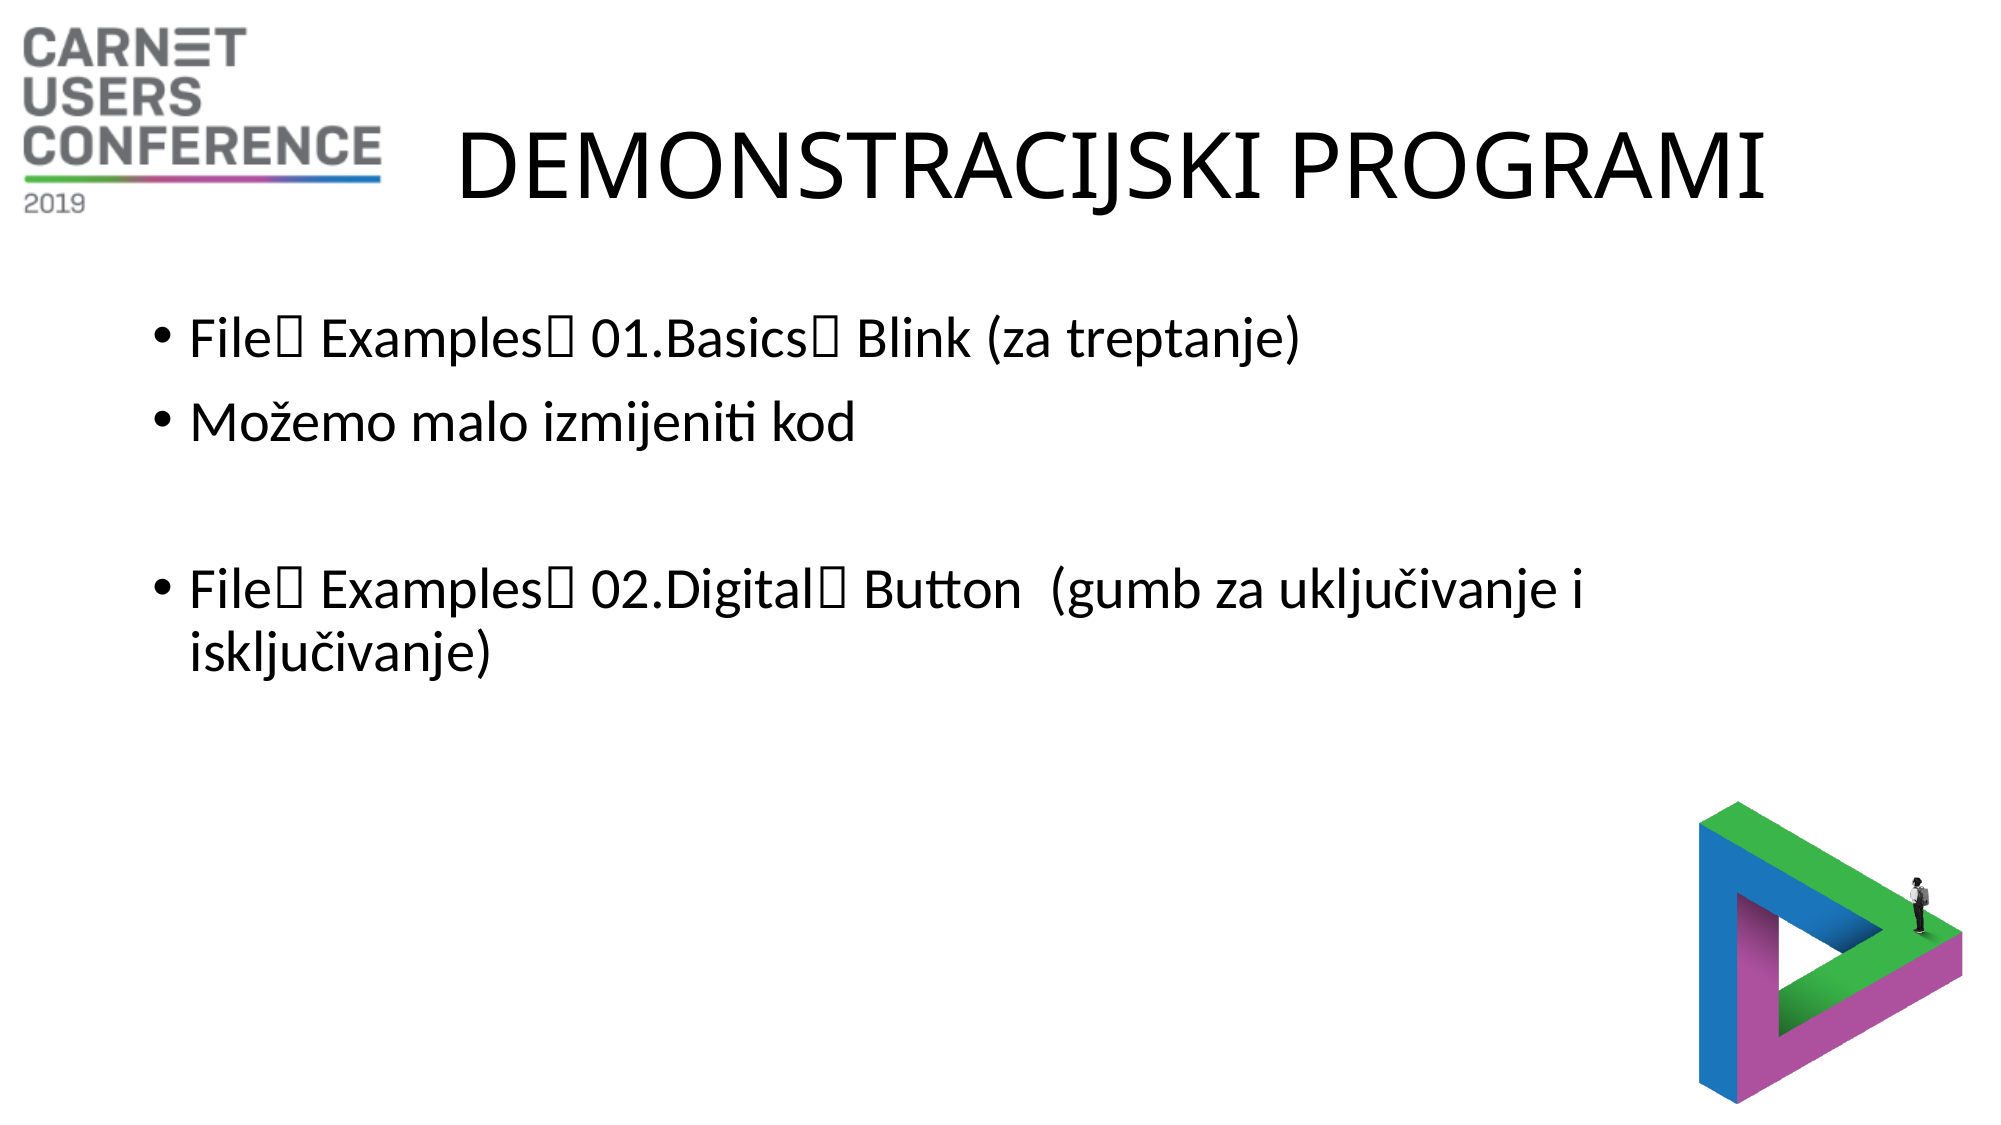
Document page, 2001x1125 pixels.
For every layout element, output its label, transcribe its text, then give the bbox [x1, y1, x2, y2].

title DEMONSTRACIJSKI PROGRAMI [439, 59, 1863, 278]
list File Examples 01.Basics Blink (za treptanje) Možemo malo izmijeniti kod File Examples 02.Digital Button (gumb za uključivanje i isključivanje) [137, 299, 1863, 1014]
picture [13, 10, 406, 227]
picture [1679, 801, 1982, 1104]
